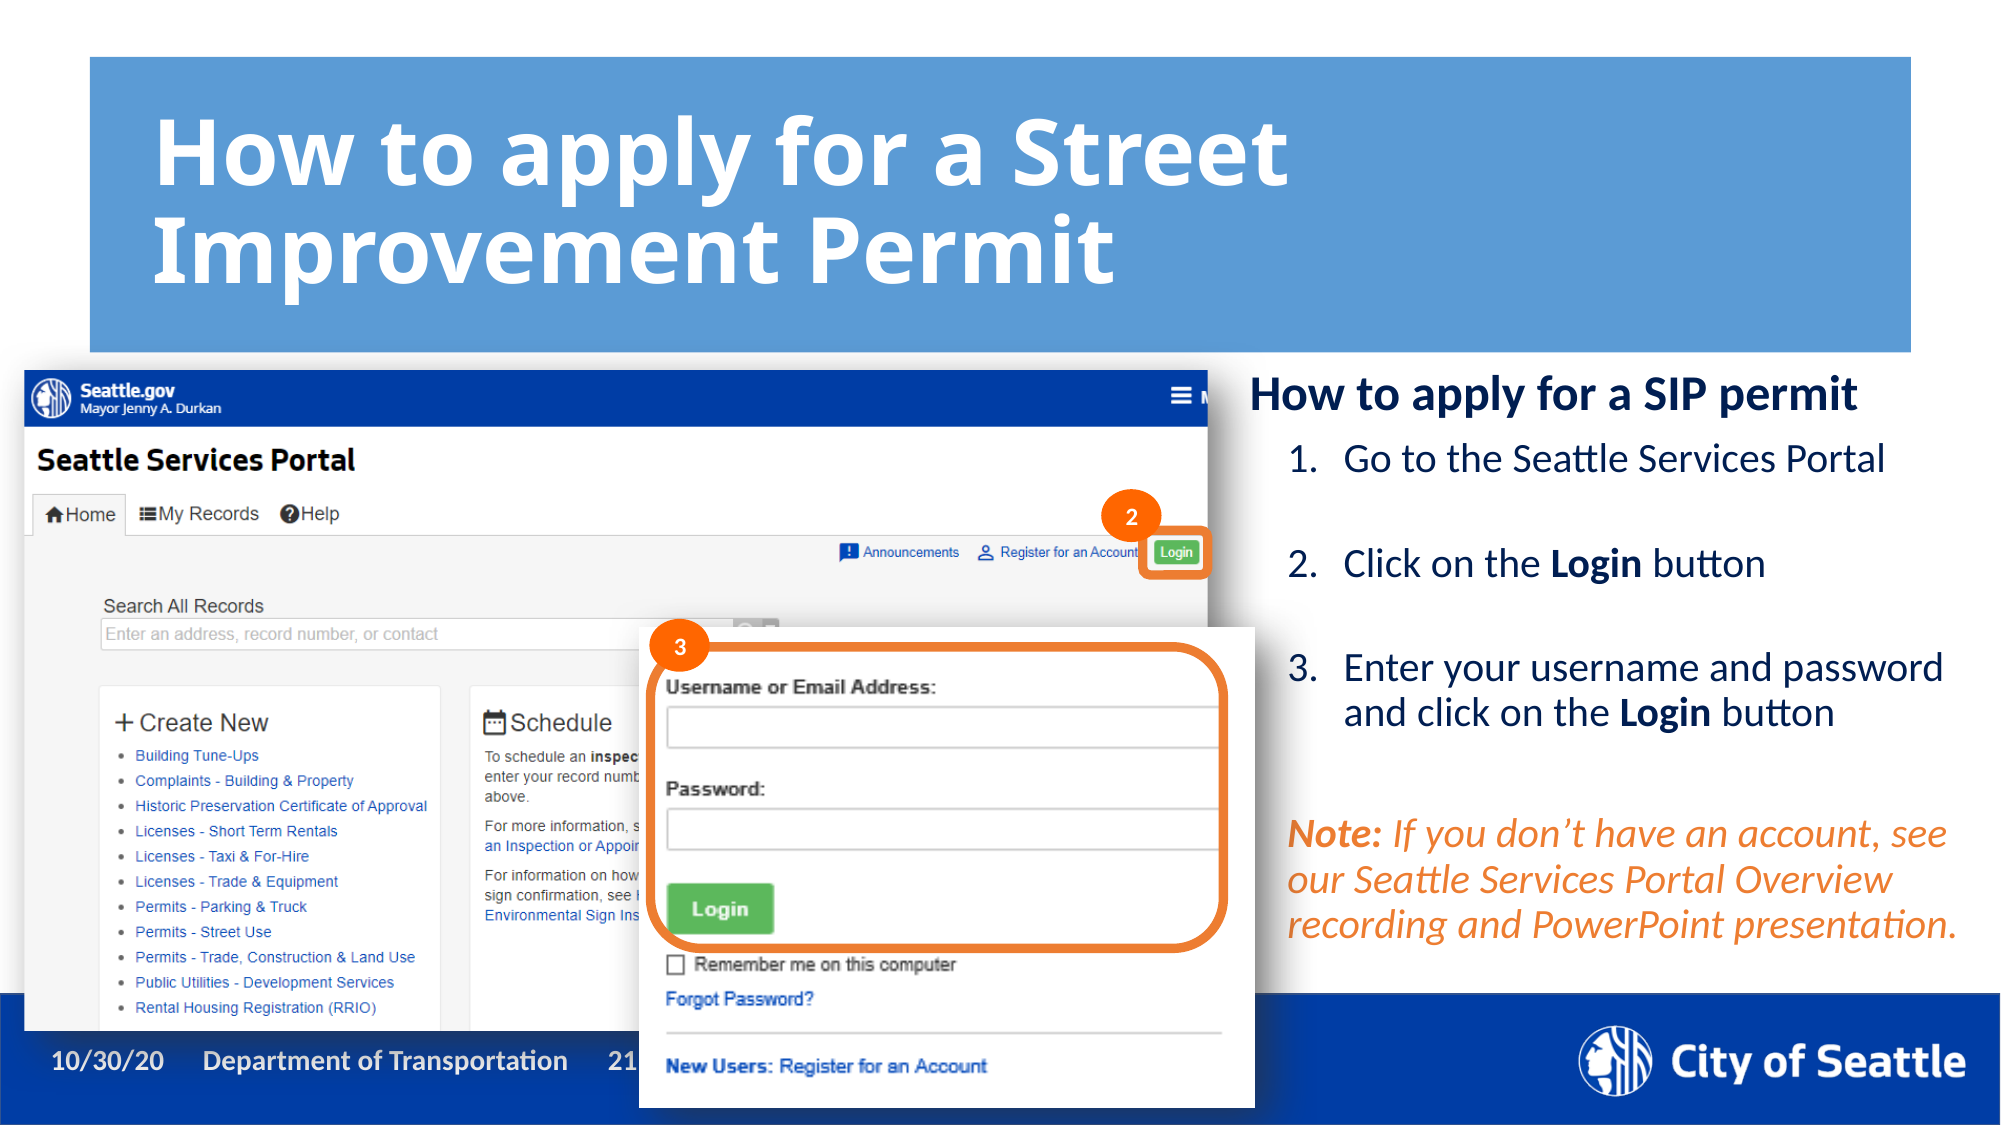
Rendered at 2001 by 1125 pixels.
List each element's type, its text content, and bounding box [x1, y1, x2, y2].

picture [1544, 993, 2000, 1125]
picture [24, 370, 1256, 1108]
title How to apply for a Street Improvement Permit [137, 96, 1863, 314]
text_box How to apply for a SIP permit Go to the Seattle Services Portal Click on the Login button Enter your username and password and click on the Login button Note: If you don’t have an account, see our Seattle Services Portal Overview recording and PowerPoint presentation. [1234, 359, 1985, 1003]
text_box [89, 56, 1912, 353]
text_box [1234, 619, 1296, 1003]
